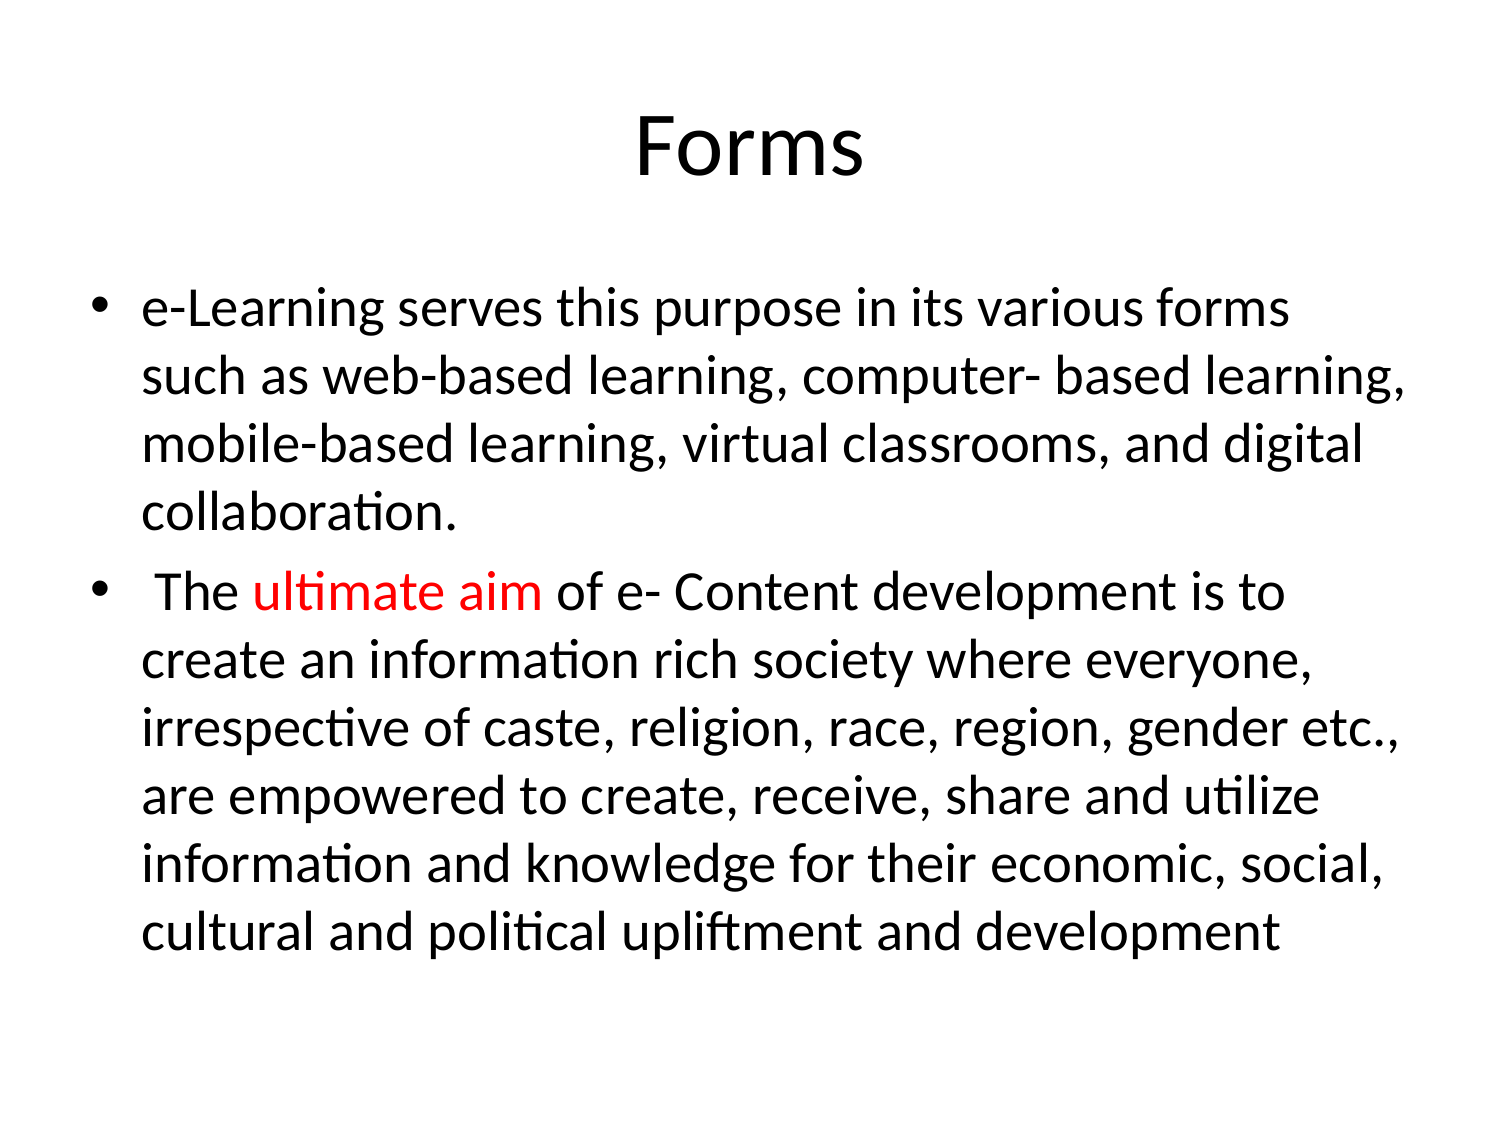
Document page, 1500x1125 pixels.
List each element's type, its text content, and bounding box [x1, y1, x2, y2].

title Forms [75, 45, 1425, 233]
list e-Learning serves this purpose in its various forms such as web-based learning, computer- based learning, mobile-based learning, virtual classrooms, and digital collaboration. The ultimate aim of e- Content development is to create an information rich society where everyone, irrespective of caste, religion, race, region, gender etc., are empowered to create, receive, share and utilize information and knowledge for their economic, social, cultural and political upliftment and development [75, 262, 1425, 1005]
